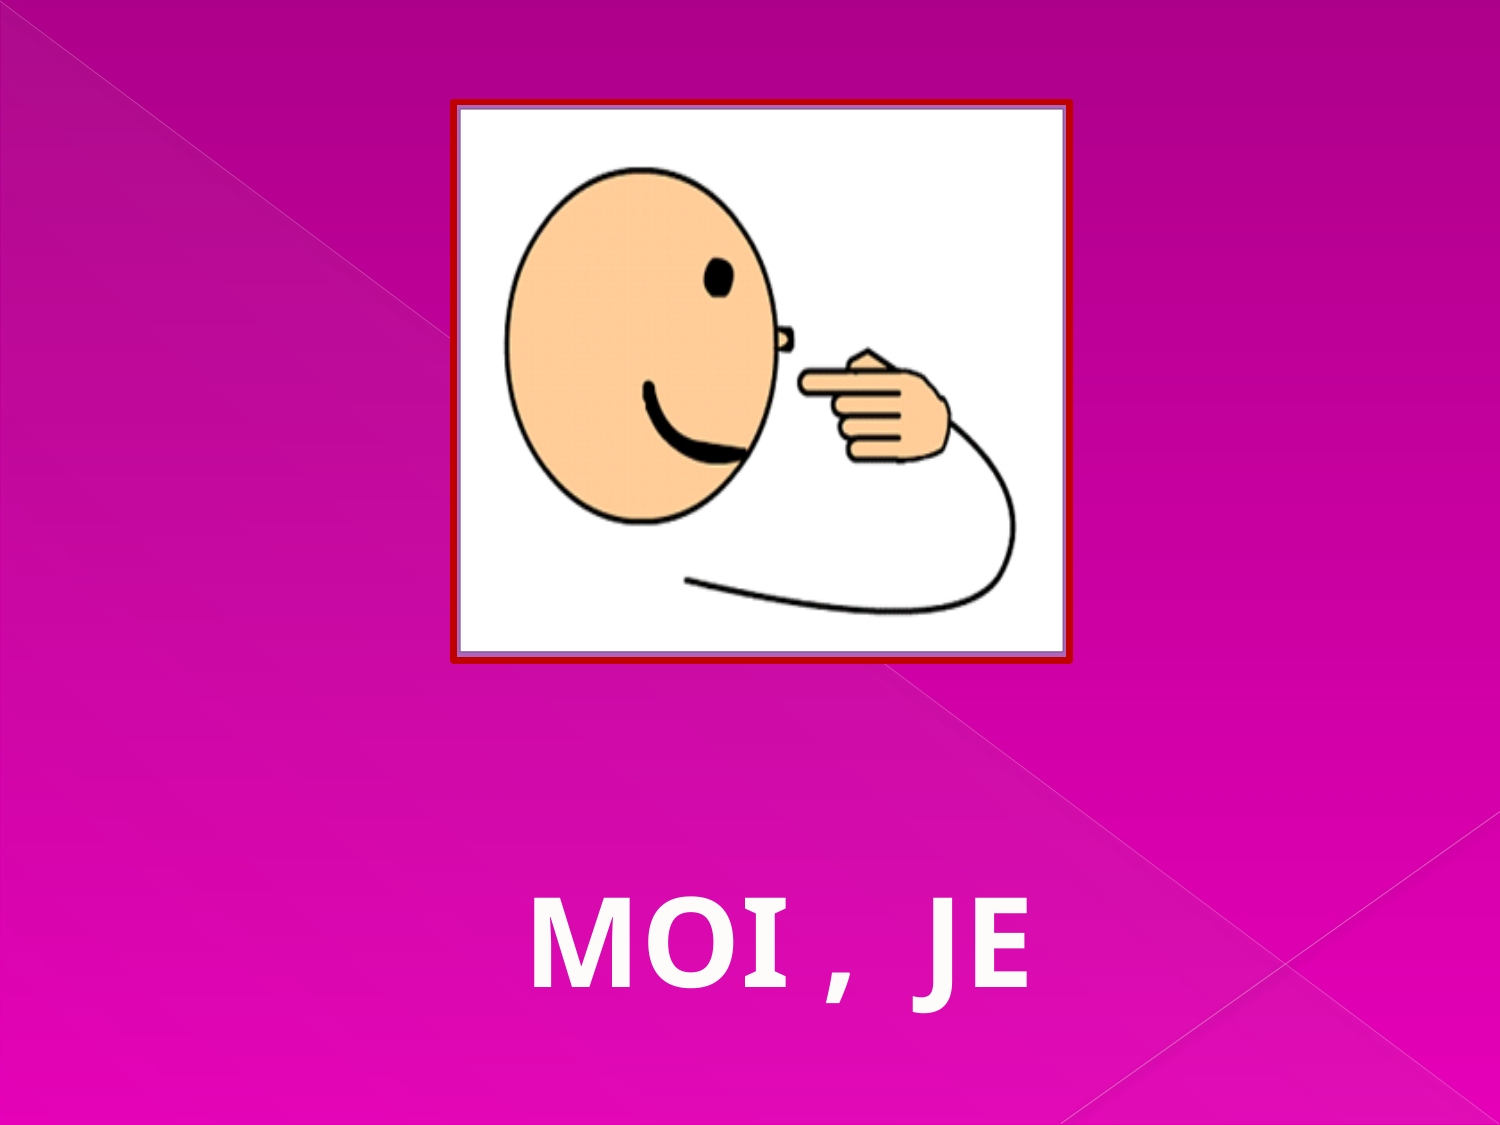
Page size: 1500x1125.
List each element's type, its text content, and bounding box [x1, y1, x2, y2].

text_box MOI , JE [421, 855, 1137, 1021]
picture [456, 105, 1067, 657]
